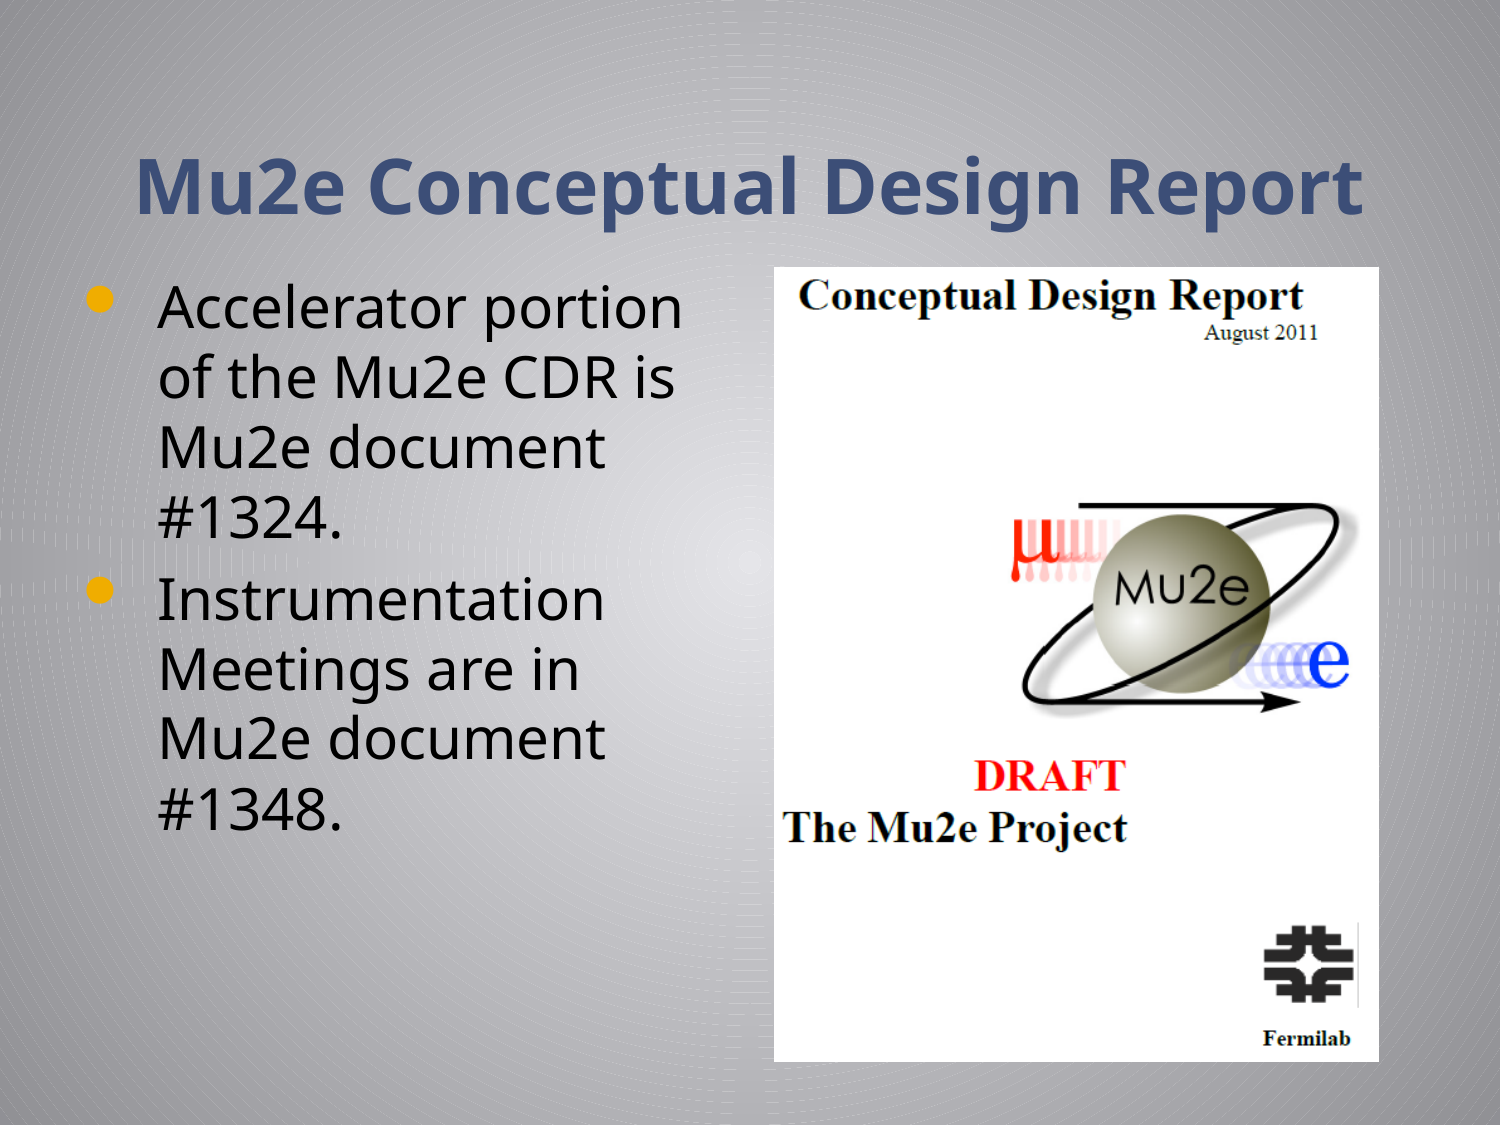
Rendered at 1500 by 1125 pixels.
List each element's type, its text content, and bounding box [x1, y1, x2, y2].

list Accelerator portion of the Mu2e CDR is Mu2e document #1324. Instrumentation Meetings are in Mu2e document #1348. [74, 262, 713, 1006]
picture [774, 267, 1379, 1062]
title Mu2e Conceptual Design Report [75, 50, 1425, 238]
